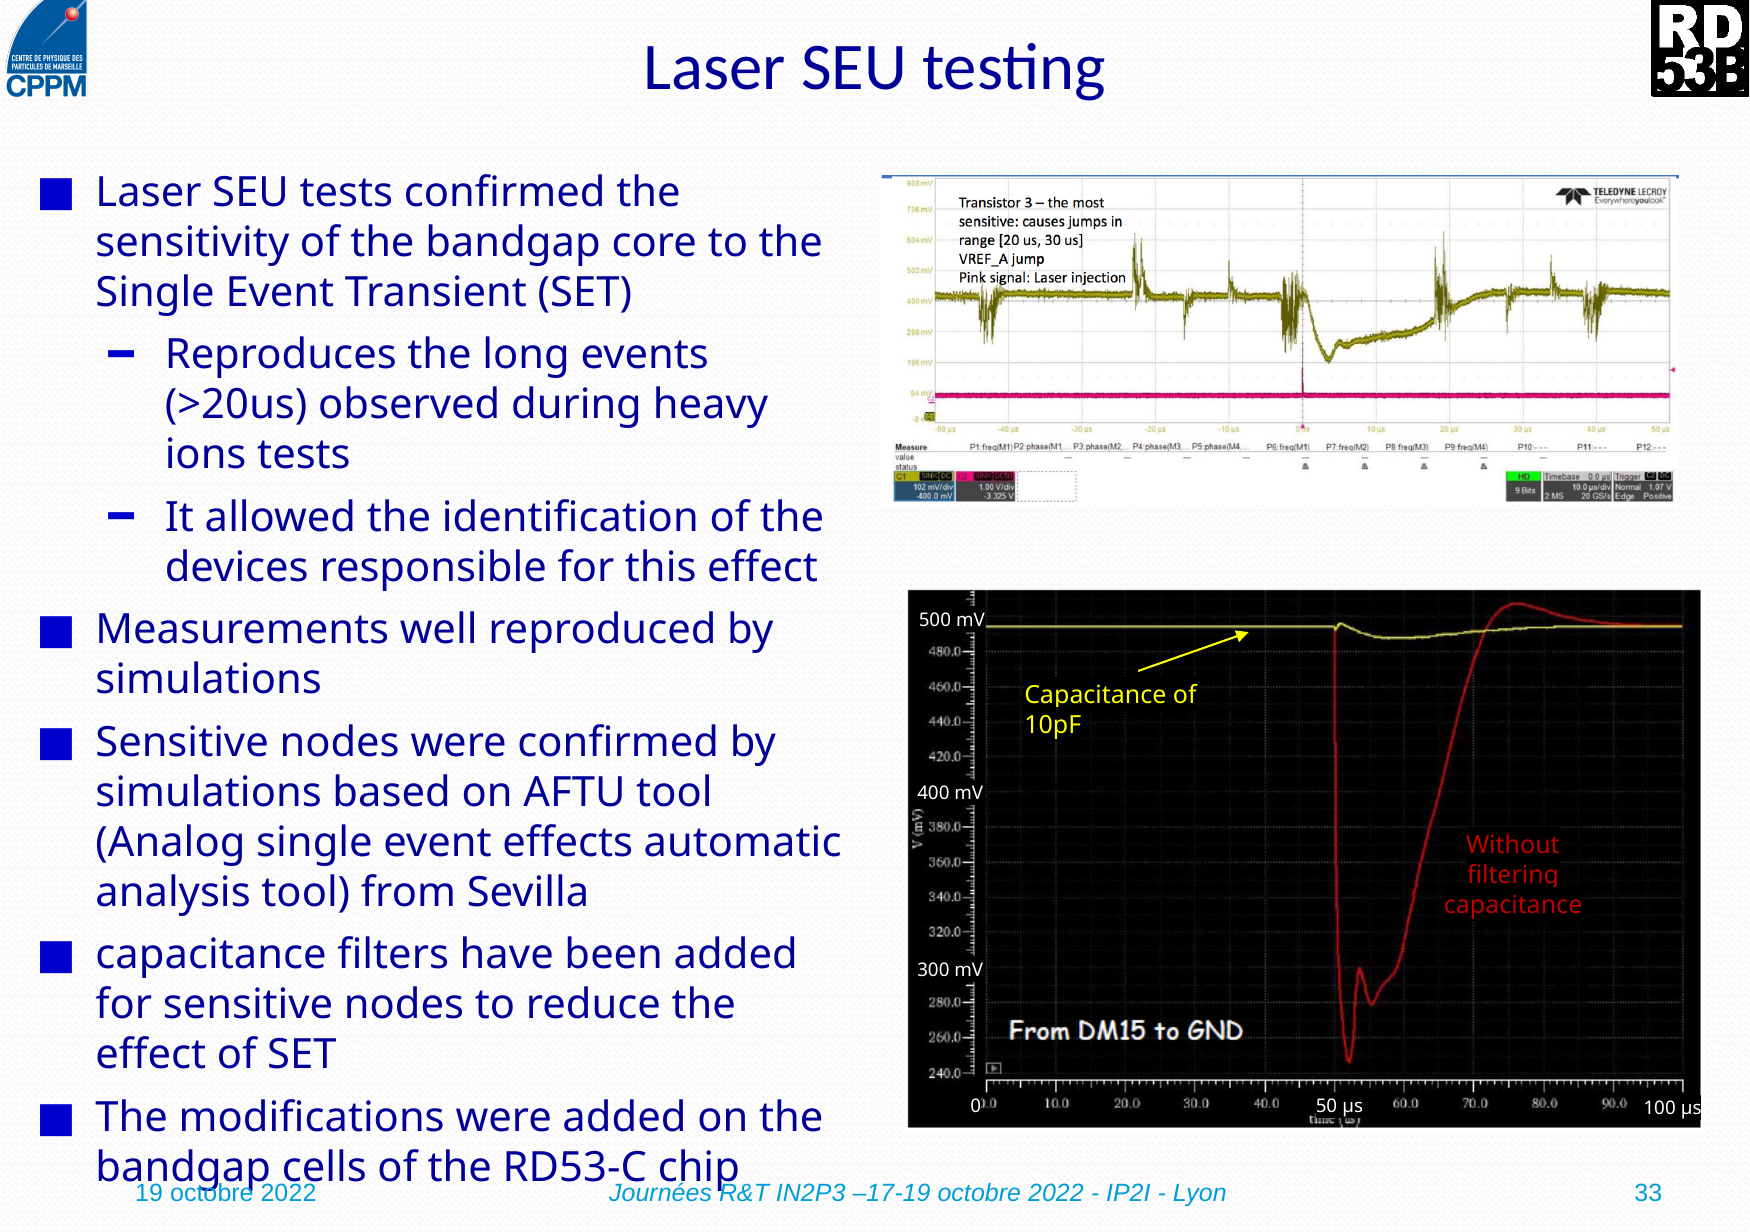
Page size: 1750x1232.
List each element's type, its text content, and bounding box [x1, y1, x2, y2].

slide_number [87, 1173, 365, 1207]
slide_number 33 [1516, 1173, 1663, 1207]
picture [1651, 0, 1750, 97]
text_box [904, 585, 1714, 1132]
list Laser SEU tests confirmed the sensitivity of the bandgap core to the Single Event Transient (SET) Reproduces the long events (>20us) observed during heavy ions tests It allowed the identification of the devices responsible for this effect Measurements well reproduced by simulations Sensitive nodes were confirmed by simulations based on AFTU tool (Analog single event effects automatic analysis tool) from Sevilla capacitance filters have been added for sensitive nodes to reduce the effect of SET The modifications were added on the bandgap cells of the RD53-C chip [24, 152, 859, 1145]
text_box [1137, 631, 1249, 672]
footer Journées R&T IN2P3 –17-19 octobre 2022 - IP2I - Lyon [449, 1173, 1395, 1207]
title Laser SEU testing [24, 1, 1726, 125]
picture [5, 0, 88, 98]
picture [879, 175, 1680, 505]
